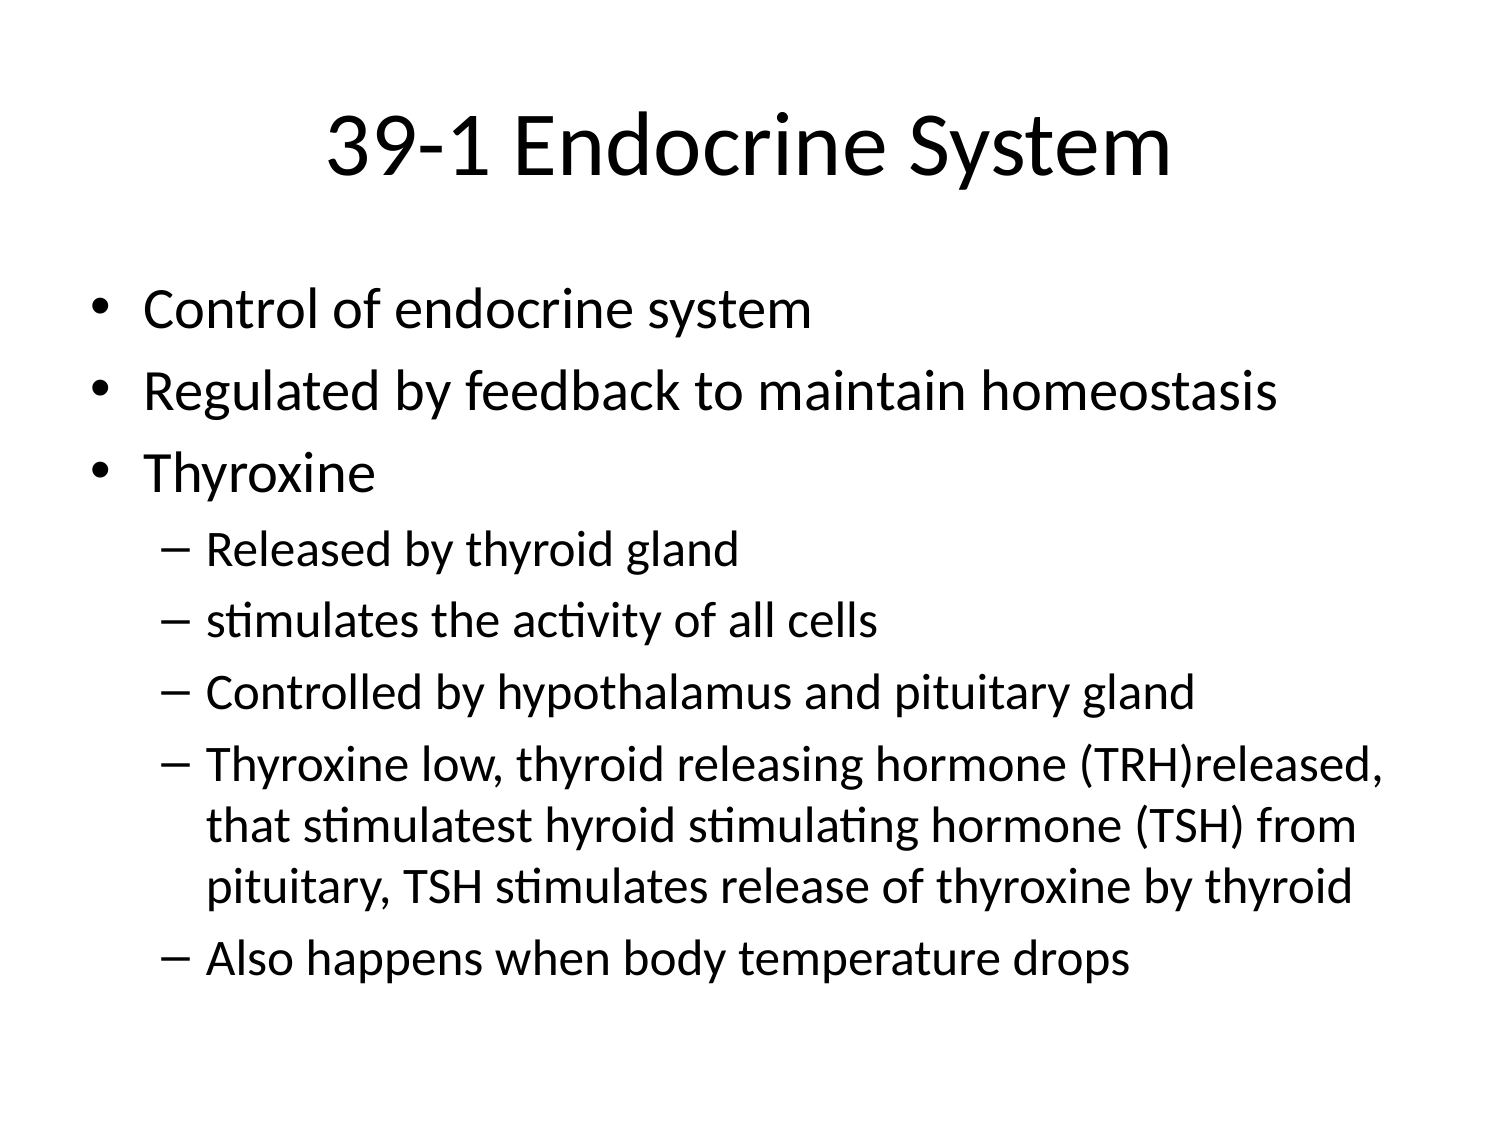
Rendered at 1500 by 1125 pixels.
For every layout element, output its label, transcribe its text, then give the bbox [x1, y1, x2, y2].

title 39-1 Endocrine System [75, 45, 1425, 233]
list Control of endocrine system Regulated by feedback to maintain homeostasis Thyroxine Released by thyroid gland stimulates the activity of all cells Controlled by hypothalamus and pituitary gland Thyroxine low, thyroid releasing hormone (TRH)released, that stimulatest hyroid stimulating hormone (TSH) from pituitary, TSH stimulates release of thyroxine by thyroid Also happens when body temperature drops [75, 262, 1425, 1005]
